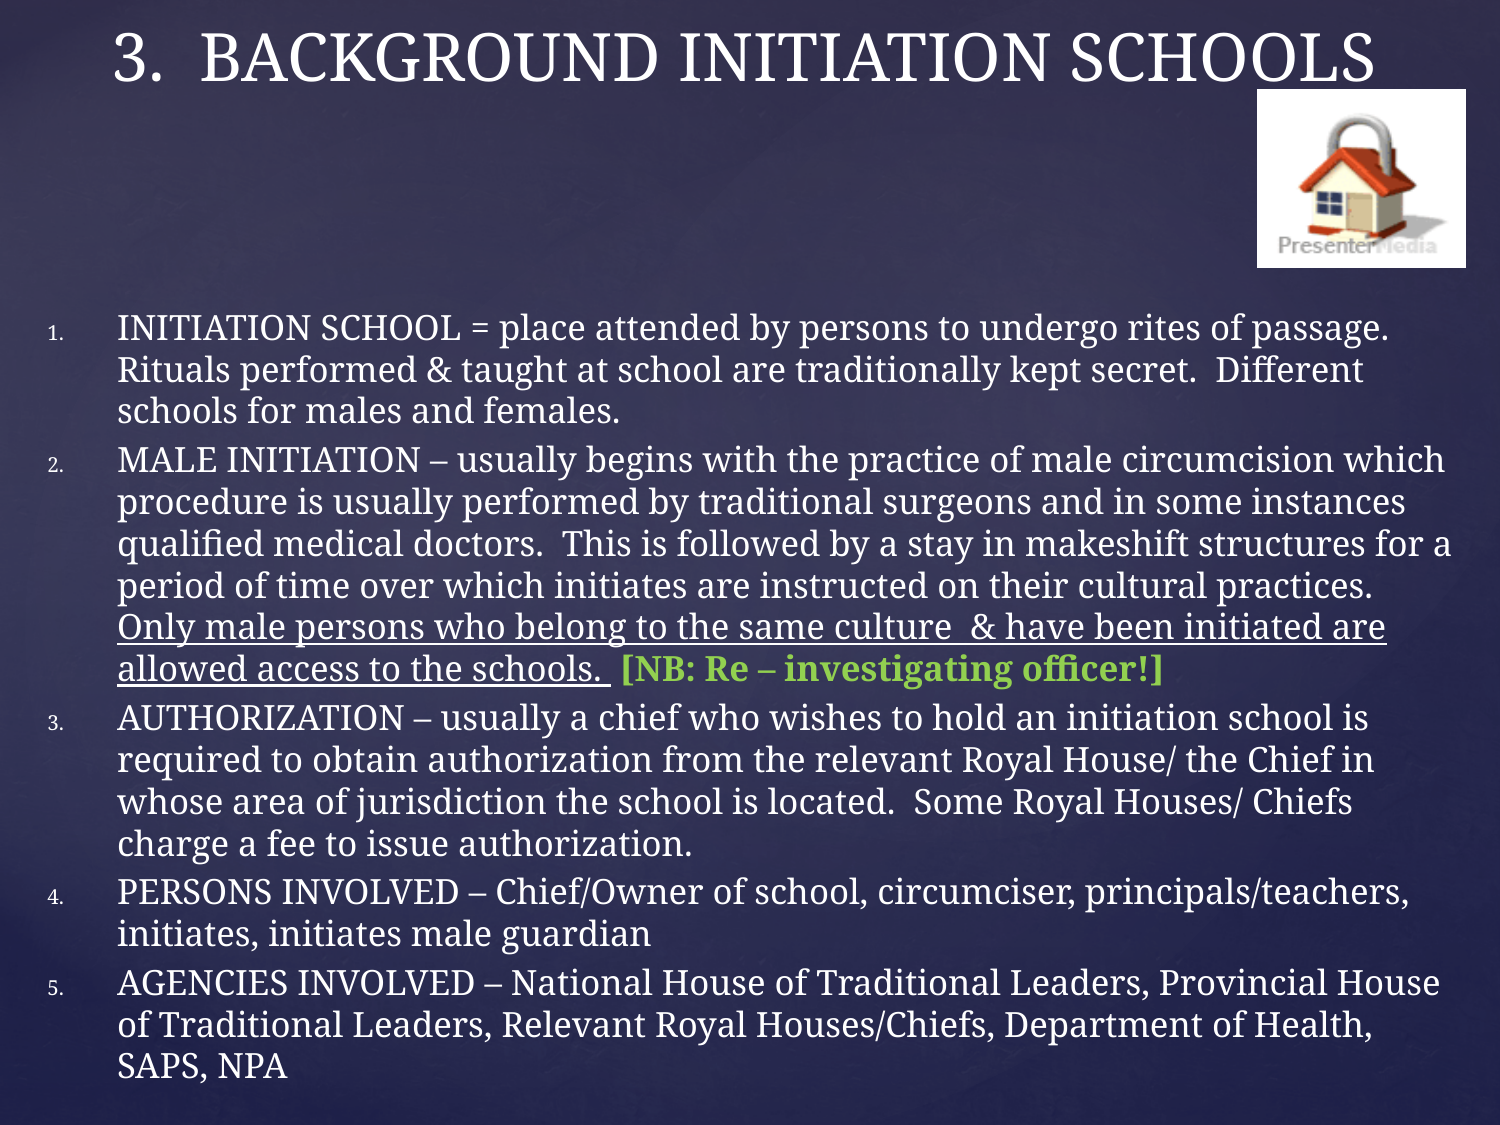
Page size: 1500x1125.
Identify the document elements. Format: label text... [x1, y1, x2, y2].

title 3. BACKGROUND INITIATION SCHOOLS [17, 0, 1471, 102]
list INITIATION SCHOOL = place attended by persons to undergo rites of passage. Rituals performed & taught at school are traditionally kept secret. Different schools for males and females. MALE INITIATION – usually begins with the practice of male circumcision which procedure is usually performed by traditional surgeons and in some instances qualified medical doctors. This is followed by a stay in makeshift structures for a period of time over which initiates are instructed on their cultural practices. Only male persons who belong to the same culture & have been initiated are allowed access to the schools. [NB: Re – investigating officer!] AUTHORIZATION – usually a chief who wishes to hold an initiation school is required to obtain authorization from the relevant Royal House/ the Chief in whose area of jurisdiction the school is located. Some Royal Houses/ Chiefs charge a fee to issue authorization. PERSONS INVOLVED – Chief/Owner of school, circumciser, principals/teachers, initiates, initiates male guardian AGENCIES INVOLVED – National House of Traditional Leaders, Provincial House of Traditional Leaders, Relevant Royal Houses/Chiefs, Department of Health, SAPS, NPA [29, 273, 1471, 1118]
picture [1257, 89, 1466, 268]
